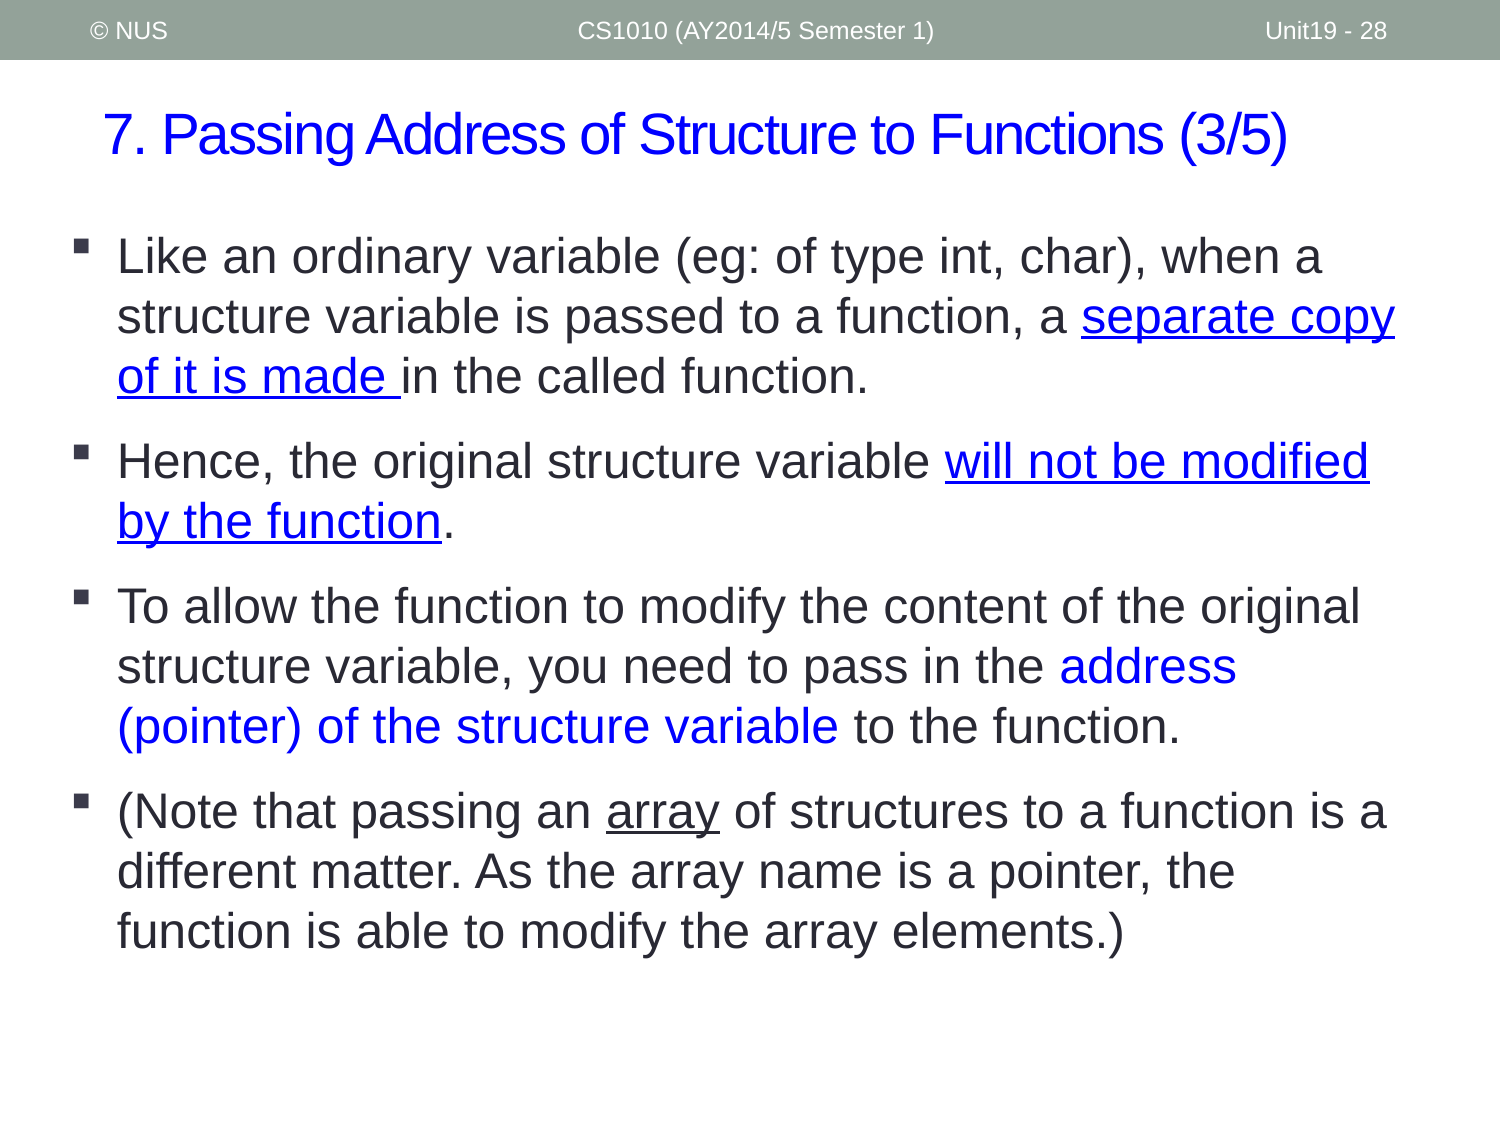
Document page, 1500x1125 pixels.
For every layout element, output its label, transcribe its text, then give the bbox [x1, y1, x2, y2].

slide_number Unit19 - 28 [1250, 3, 1425, 57]
slide_number © NUS [75, 3, 550, 57]
list Like an ordinary variable (eg: of type int, char), when a structure variable is passed to a function, a separate copy of it is made in the called function. Hence, the original structure variable will not be modified by the function. To allow the function to modify the content of the original structure variable, you need to pass in the address (pointer) of the structure variable to the function. (Note that passing an array of structures to a function is a different matter. As the array name is a pointer, the function is able to modify the array elements.) [54, 215, 1425, 1042]
footer CS1010 (AY2014/5 Semester 1) [562, 3, 1238, 57]
title 7. Passing Address of Structure to Functions (3/5) [87, 62, 1463, 200]
